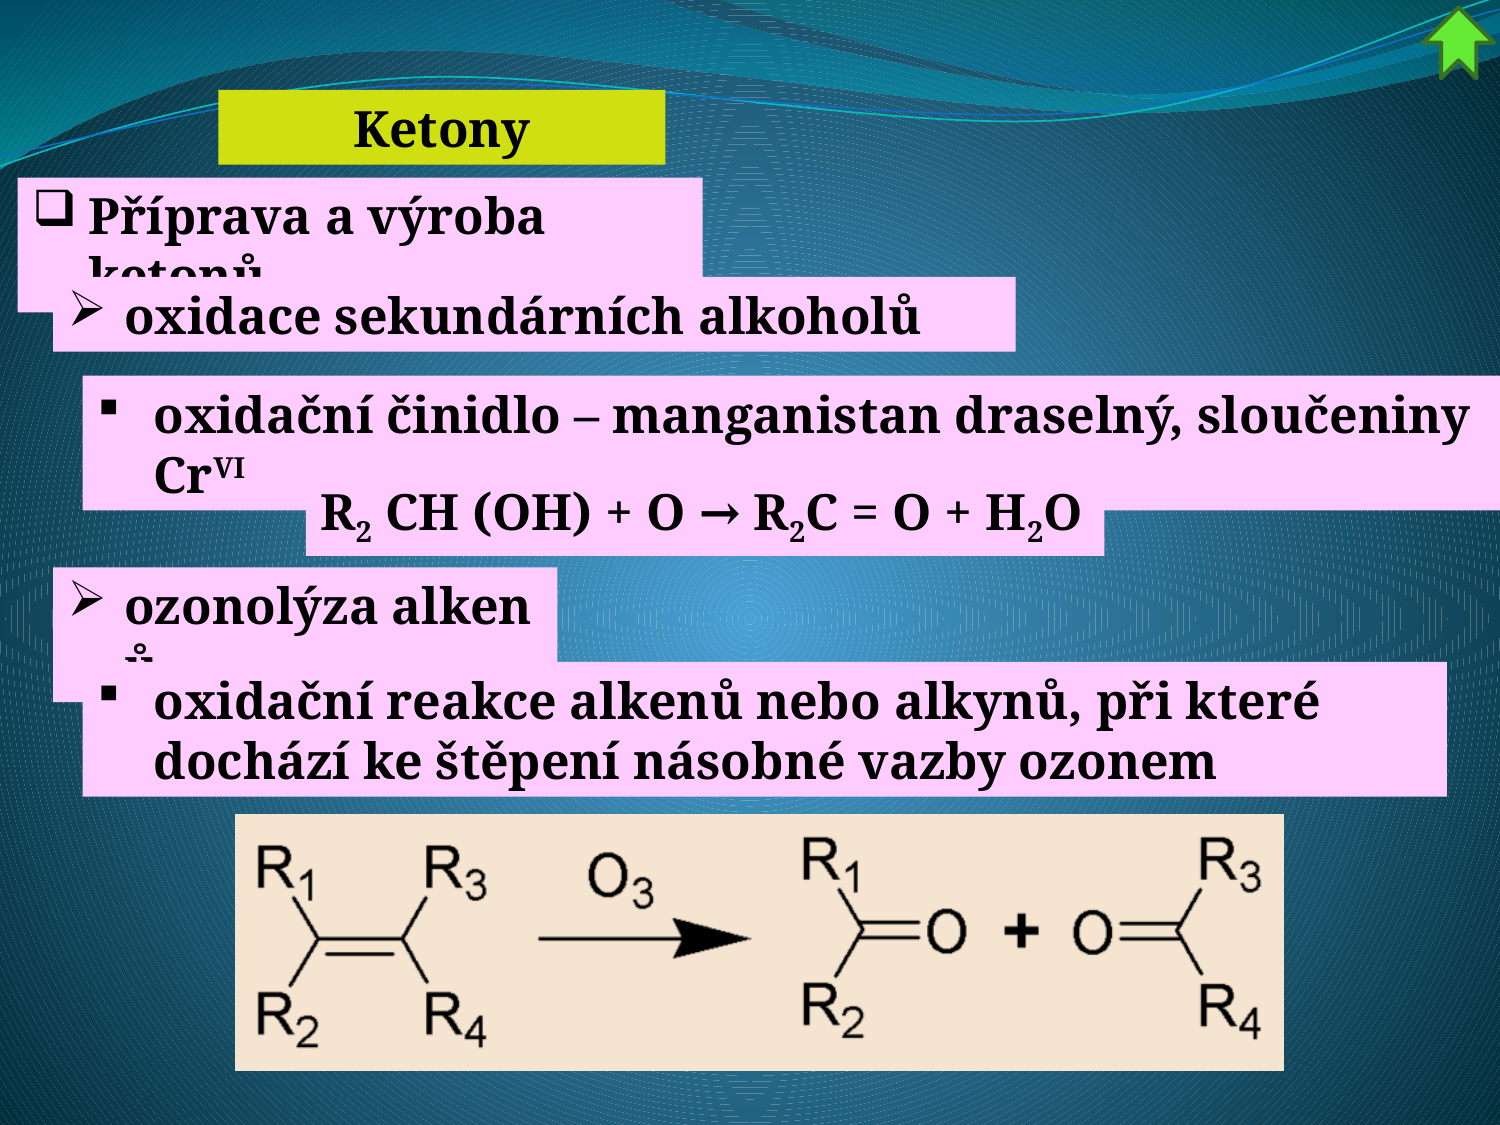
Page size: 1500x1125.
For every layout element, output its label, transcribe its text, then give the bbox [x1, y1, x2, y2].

text_box R2 CH (OH) + O → R2C = O + H2O [305, 472, 1105, 556]
text_box Příprava a výroba ketonů [17, 177, 703, 313]
text_box oxidace sekundárních alkoholů [53, 276, 1016, 352]
text_box Ketony [218, 89, 666, 165]
text_box ozonolýza alkenů [53, 567, 558, 703]
text_box [1421, 5, 1497, 81]
text_box oxidační činidlo – manganistan draselný, sloučeniny CrVI [82, 375, 1500, 511]
picture [235, 814, 1284, 1071]
text_box oxidační reakce alkenů nebo alkynů, při které dochází ke štěpení násobné vazby ozonem [82, 661, 1447, 797]
